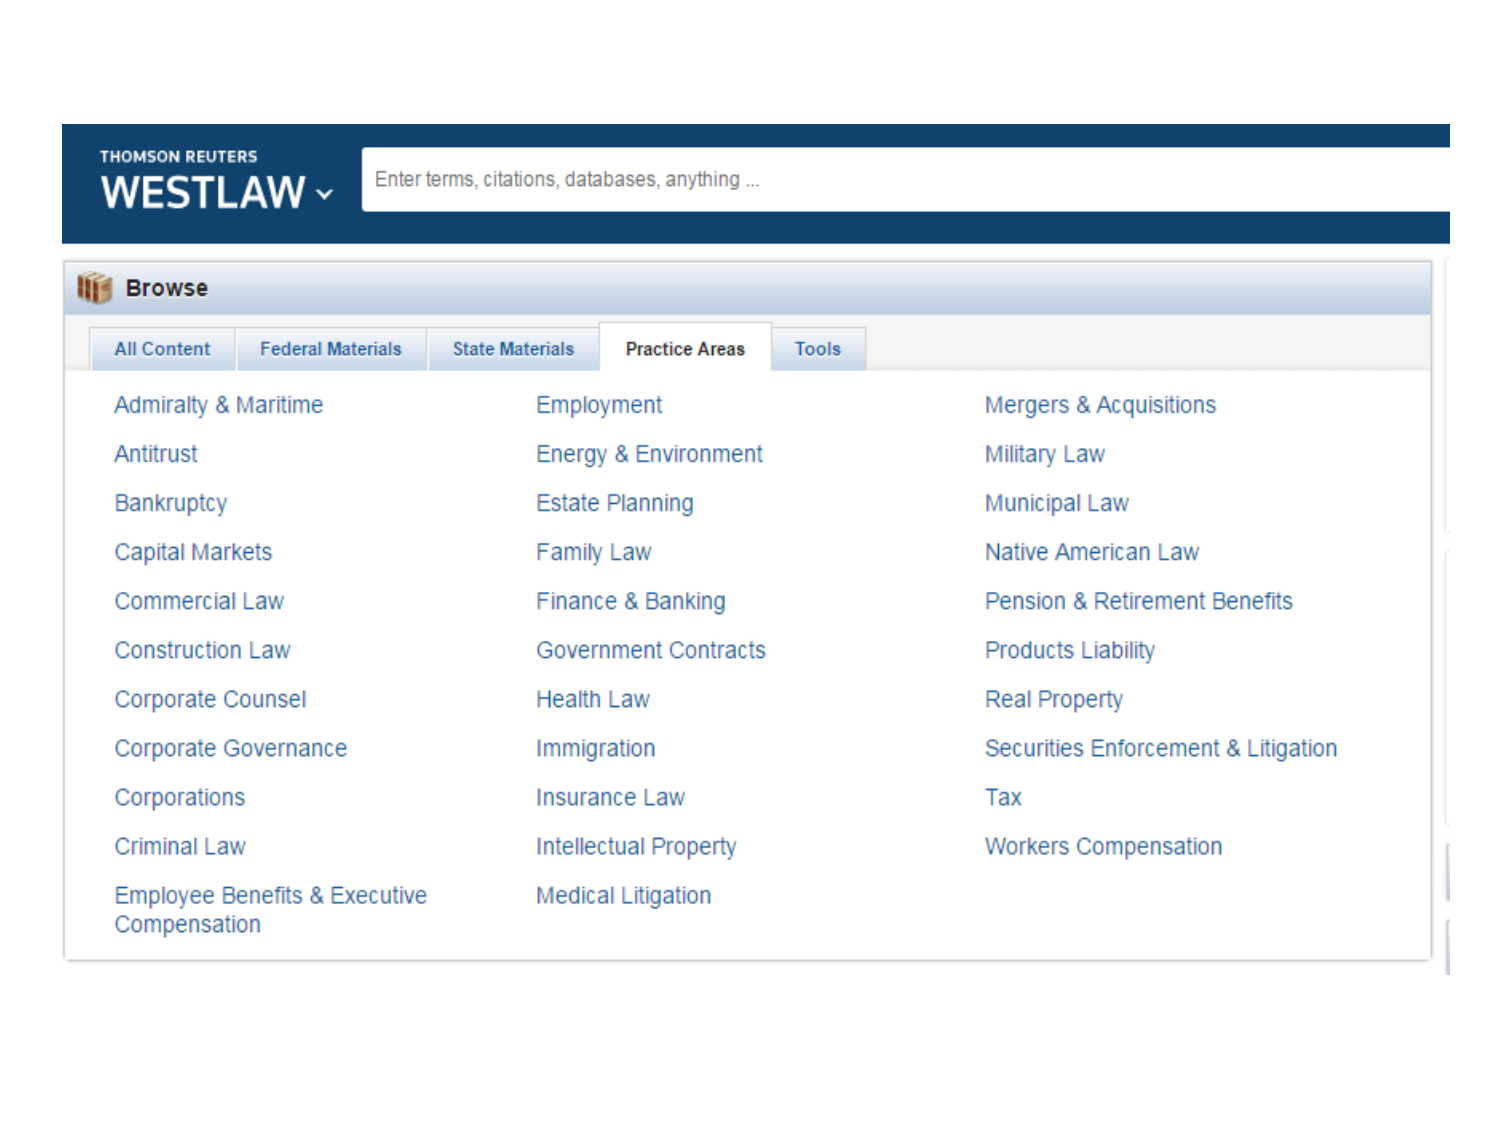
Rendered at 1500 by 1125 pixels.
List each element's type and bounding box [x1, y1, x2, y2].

list [62, 124, 1450, 976]
